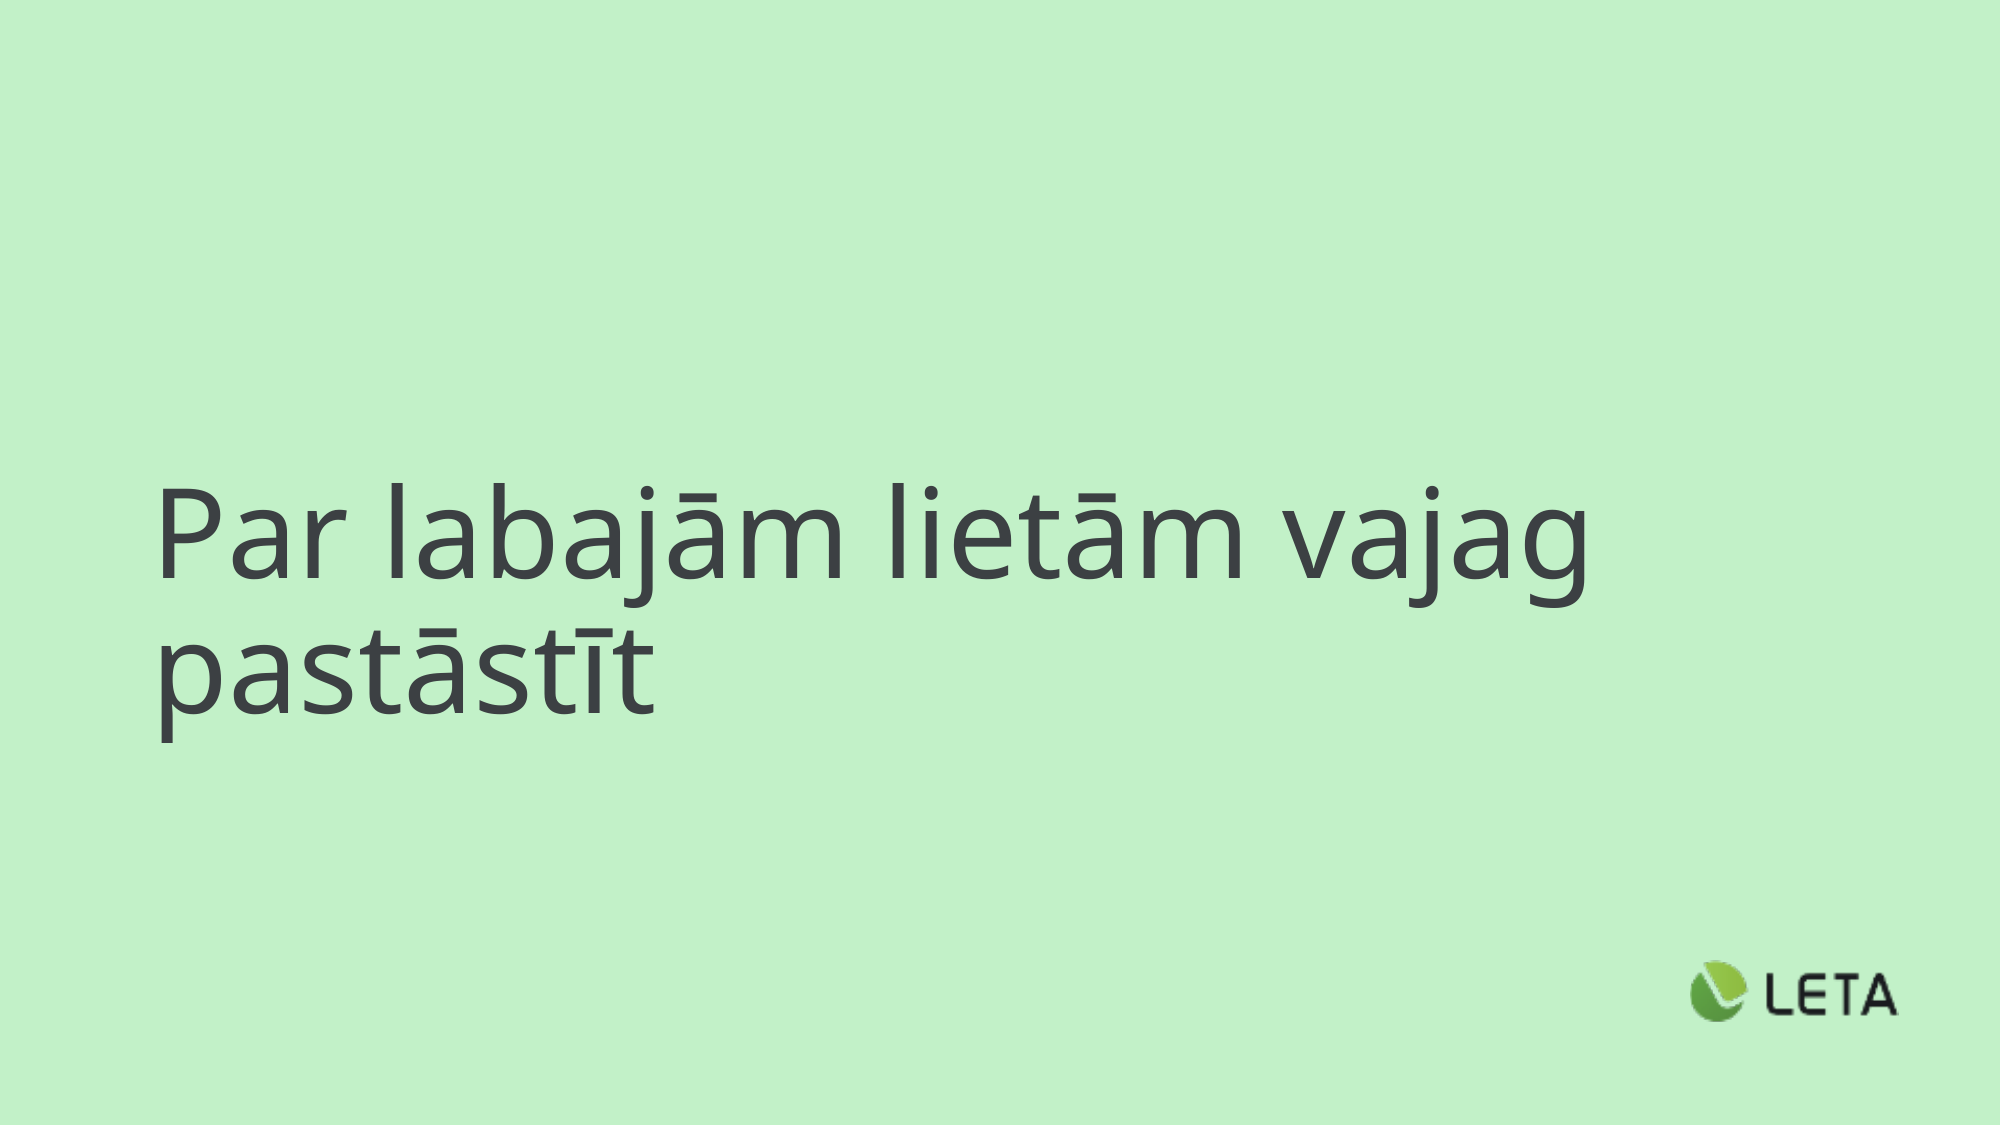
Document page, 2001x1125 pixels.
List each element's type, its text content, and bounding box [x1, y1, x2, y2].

title Par labajām lietām vajag pastāstīt [136, 280, 1862, 749]
picture [1690, 938, 1899, 1043]
